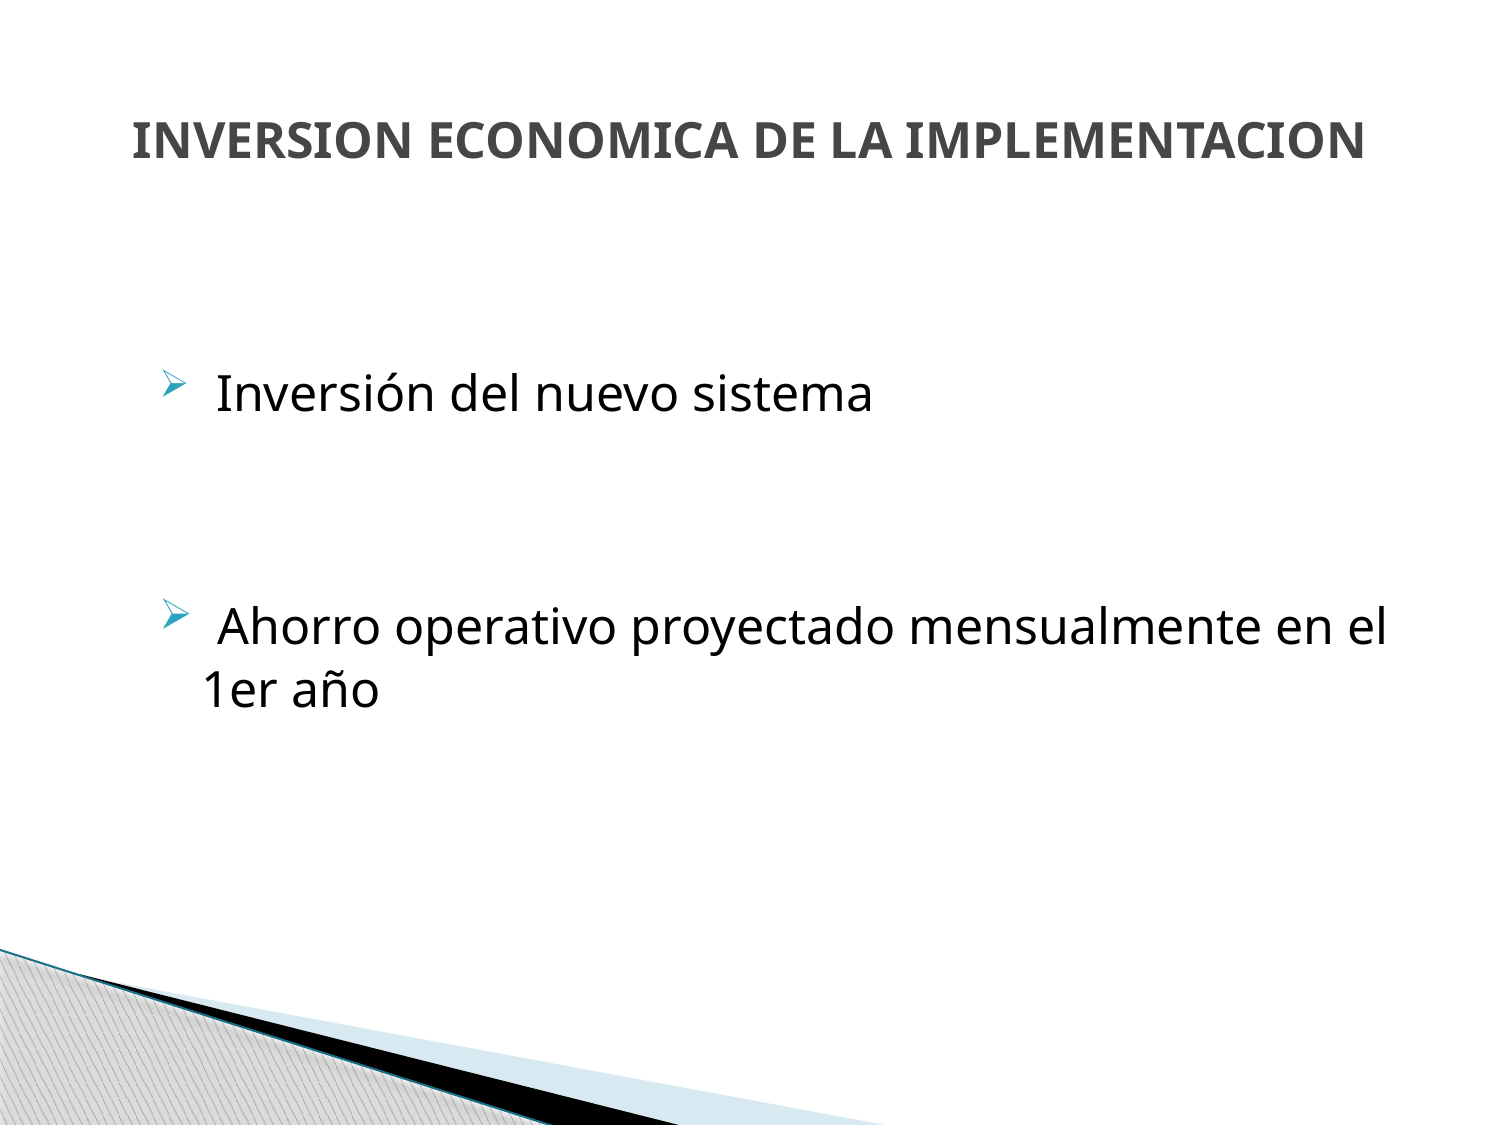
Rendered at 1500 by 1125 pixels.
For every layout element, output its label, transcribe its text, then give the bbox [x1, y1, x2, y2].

list Inversión del nuevo sistema Ahorro operativo proyectado mensualmente en el 1er año [126, 347, 1477, 809]
title INVERSION ECONOMICA DE LA IMPLEMENTACION [75, 45, 1425, 233]
